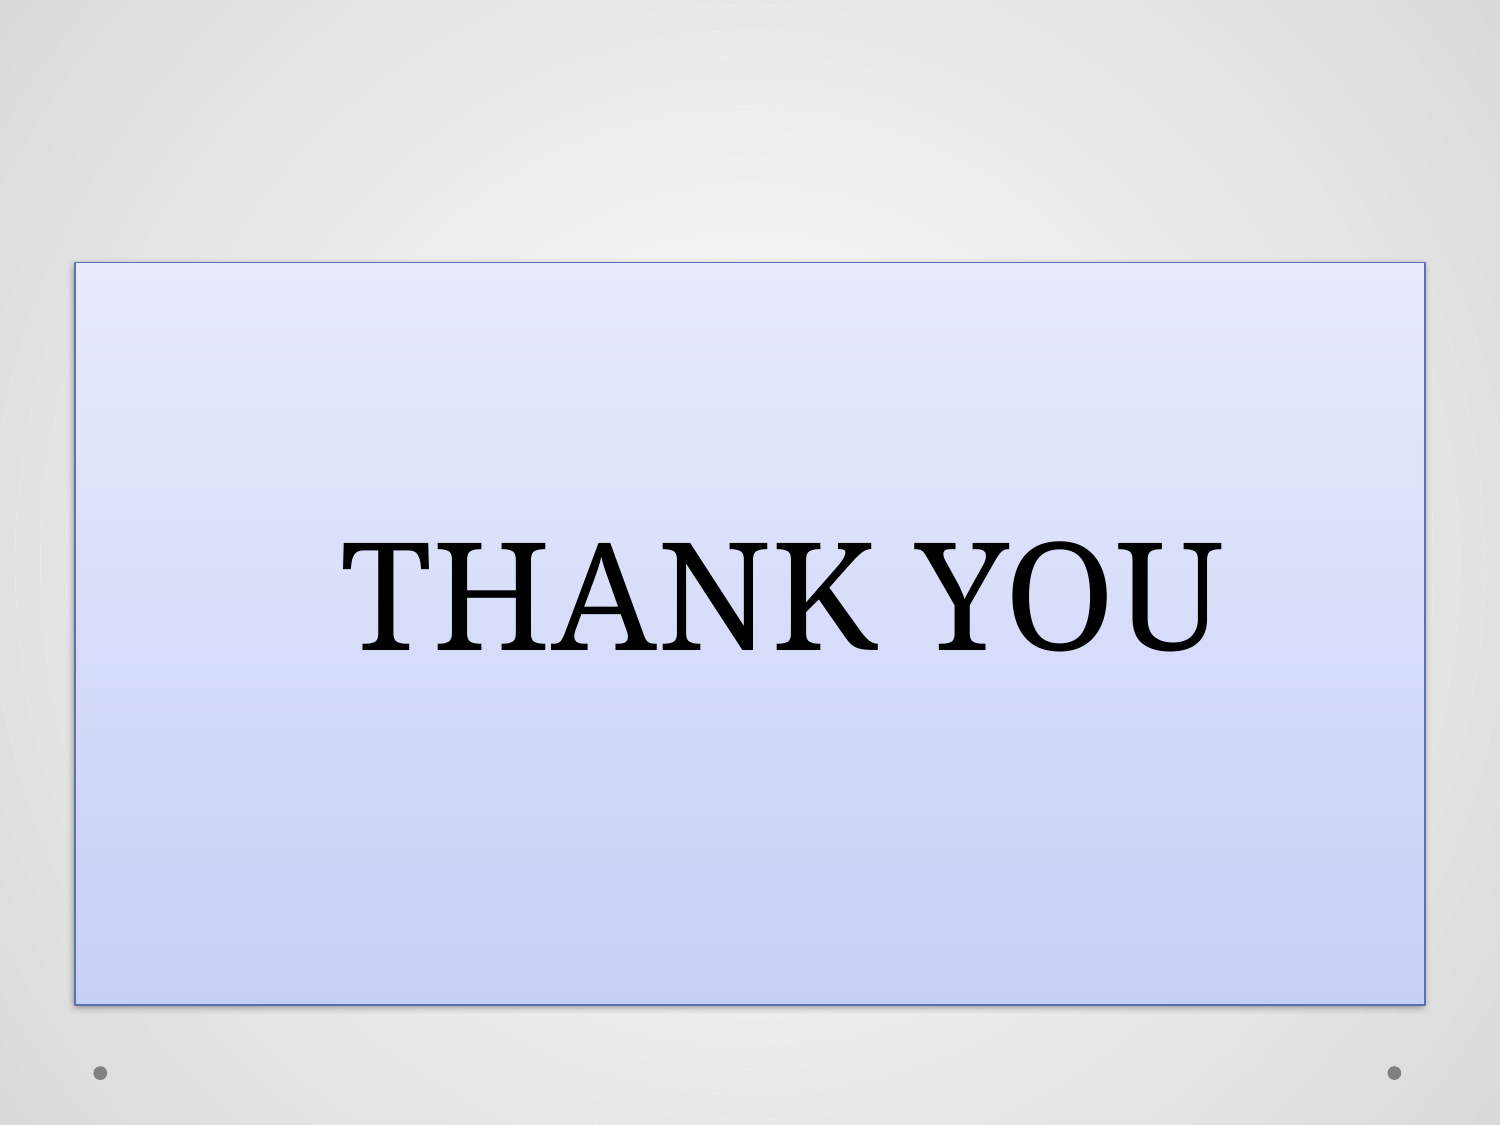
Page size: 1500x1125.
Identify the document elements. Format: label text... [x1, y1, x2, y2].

list THANK YOU [74, 262, 1426, 1006]
